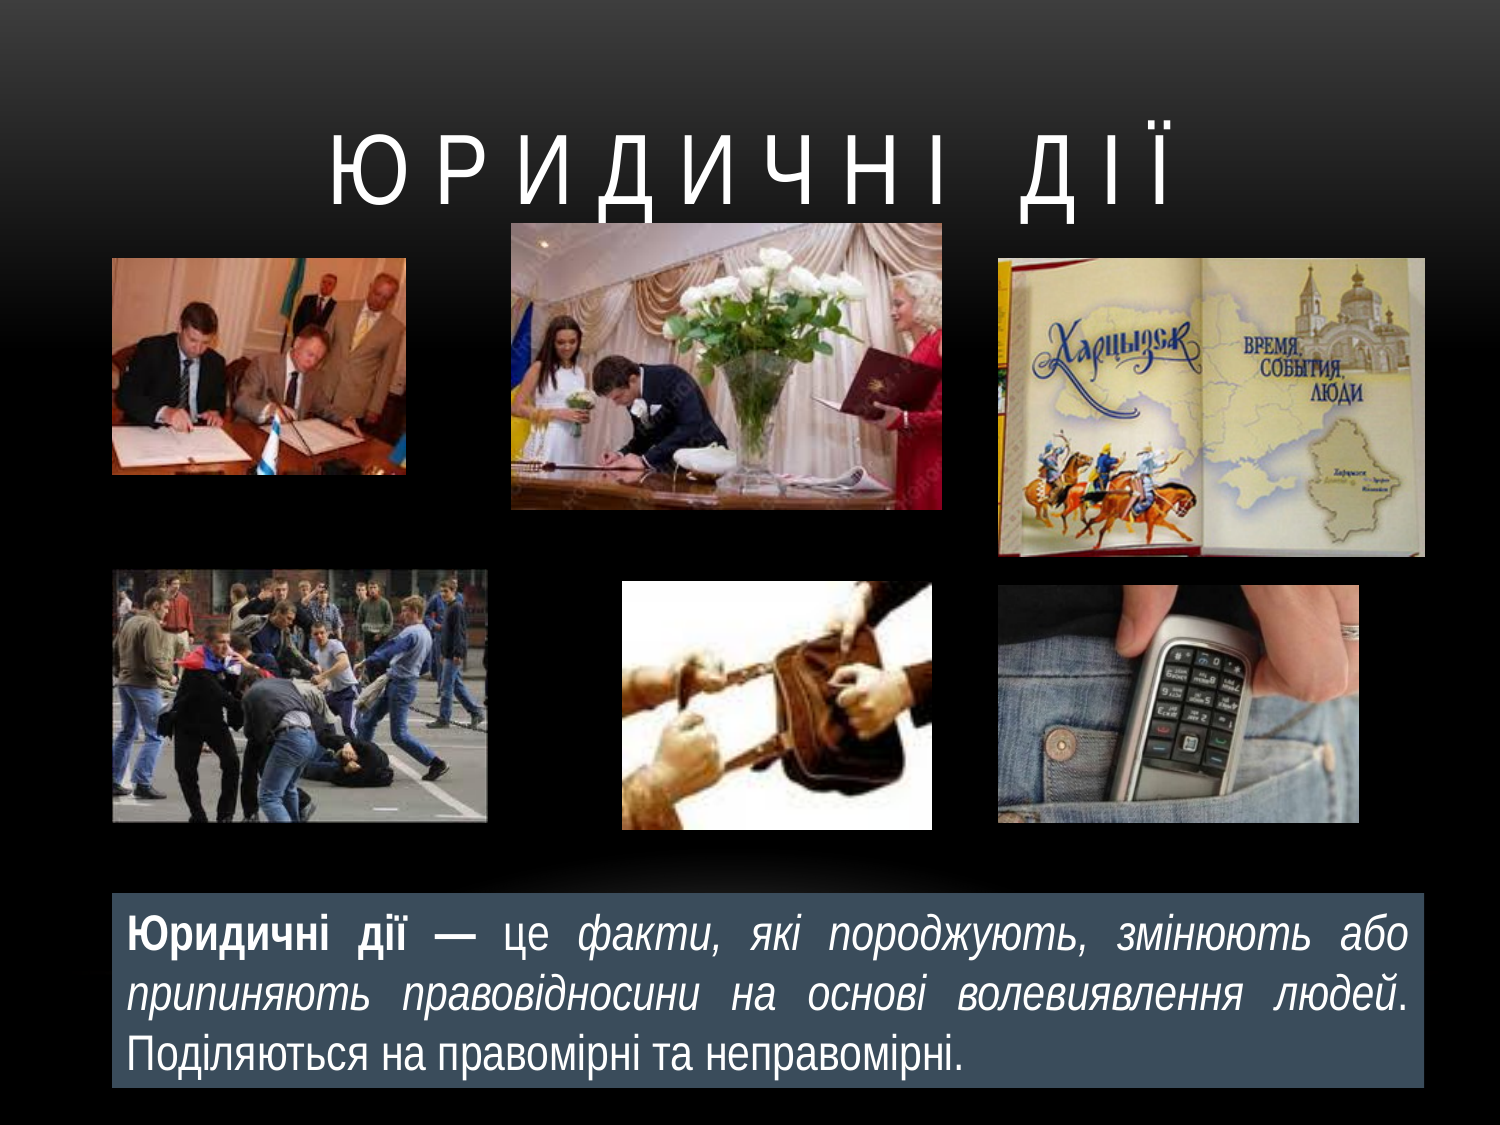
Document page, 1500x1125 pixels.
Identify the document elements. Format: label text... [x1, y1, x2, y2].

text_box Юридичні дії — це факти, які породжують, змінюють або припиняють правовідносини на основі волевиявлення людей. Поділяються на правомірні та неправомірні. [112, 893, 1425, 1088]
title Ю р и д и ч н і Д і ї [99, 45, 1400, 233]
picture [0, 0, 1500, 1125]
